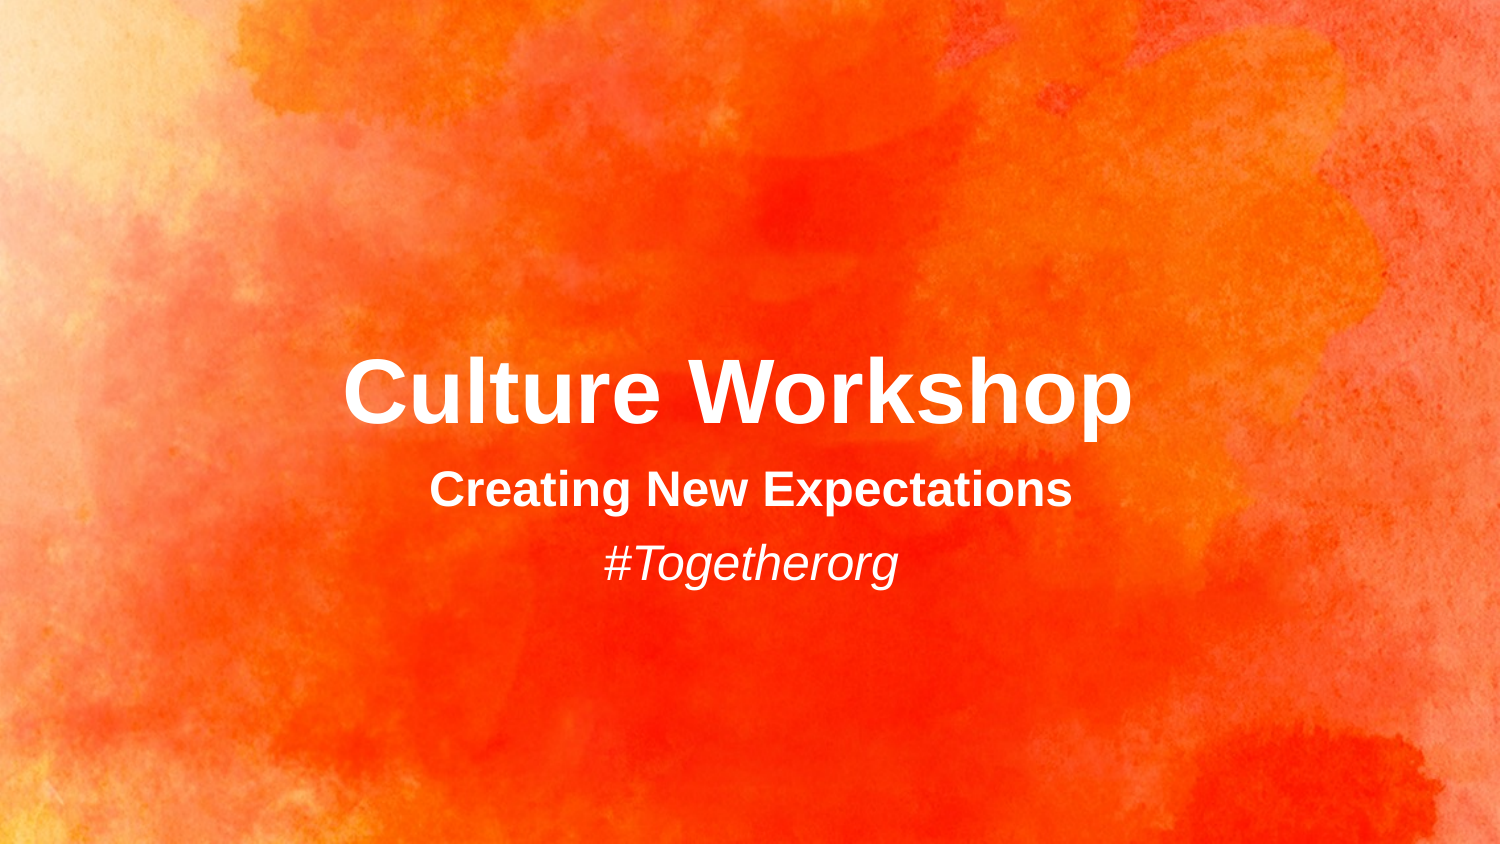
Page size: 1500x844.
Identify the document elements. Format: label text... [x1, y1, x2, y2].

picture [0, 0, 1500, 844]
text_box Culture Workshop Creating New Expectations #Togetherorg [174, 341, 1344, 599]
